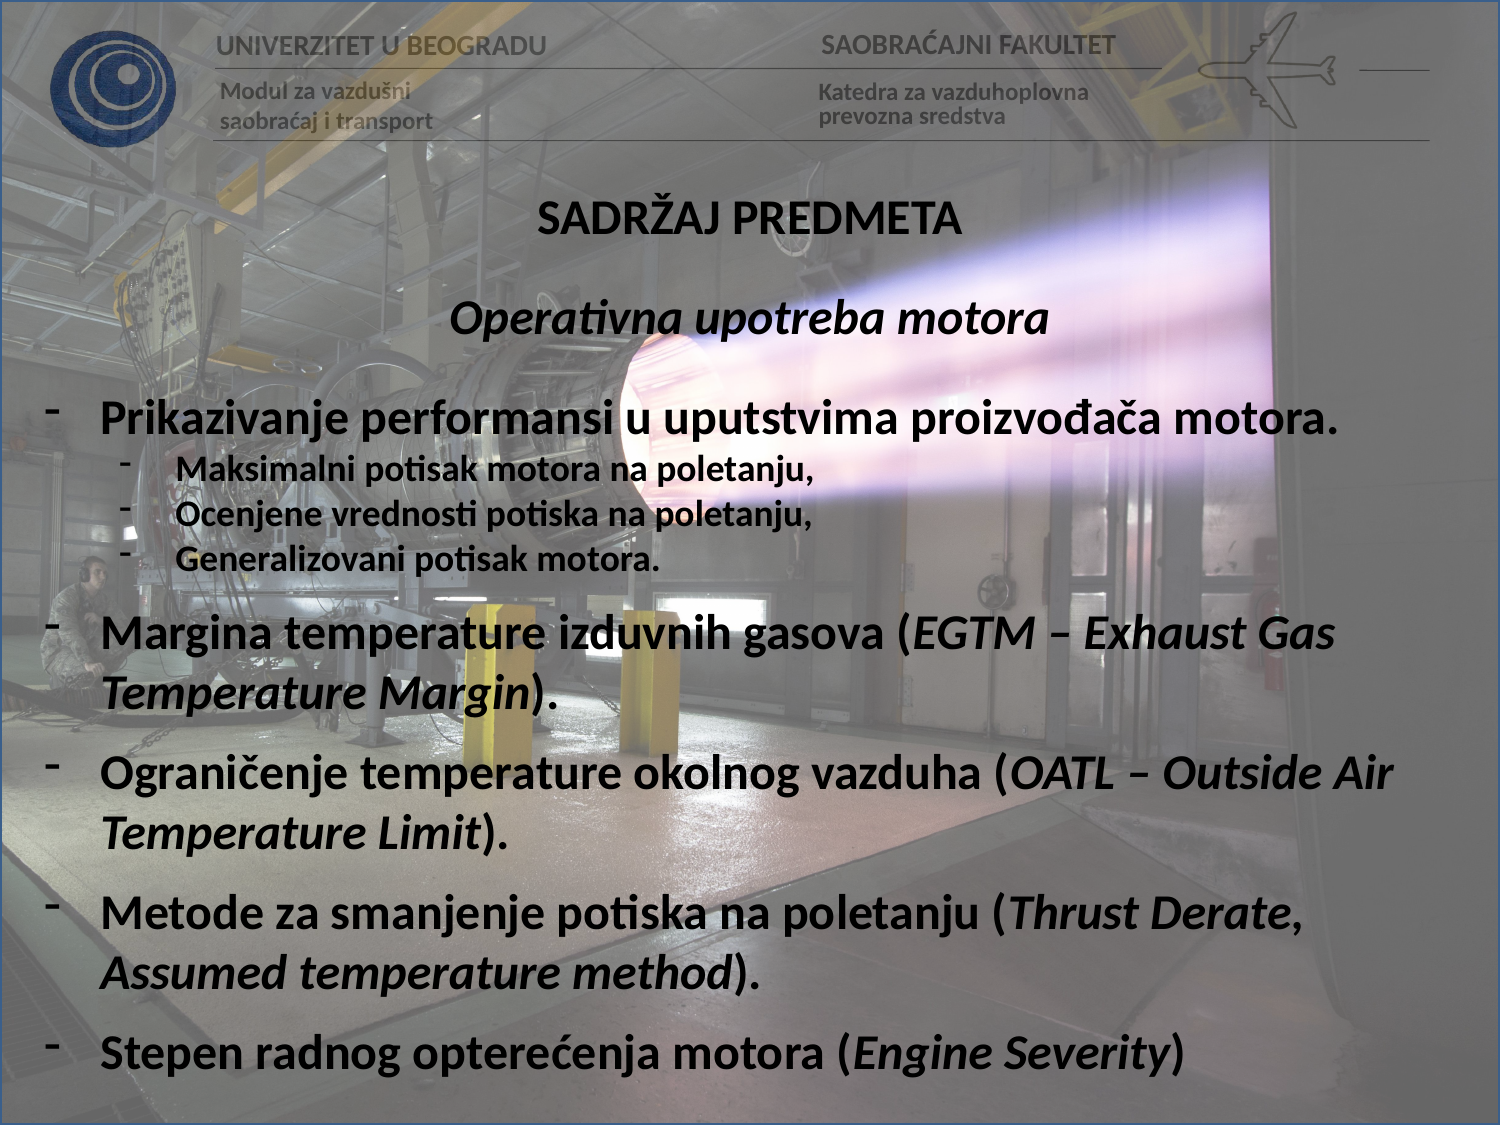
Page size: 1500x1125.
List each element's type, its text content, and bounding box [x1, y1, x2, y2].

text_box [0, 0, 1500, 1125]
text_box SADRŽAJ PREDMETA Operativna upotreba motora Prikazivanje performansi u uputstvima proizvođača motora. Maksimalni potisak motora na poletanju, Ocenjene vrednosti potiska na poletanju, Generalizovani potisak motora. Margina temperature izduvnih gasova (EGTM – Exhaust Gas Temperature Margin). Ograničenje temperature okolnog vazduha (OATL – Outside Air Temperature Limit). Metode za smanjenje potiska na poletanju (Thrust Derate, Assumed temperature method). Stepen radnog opterećenja motora (Engine Severity) [29, 177, 1471, 1087]
